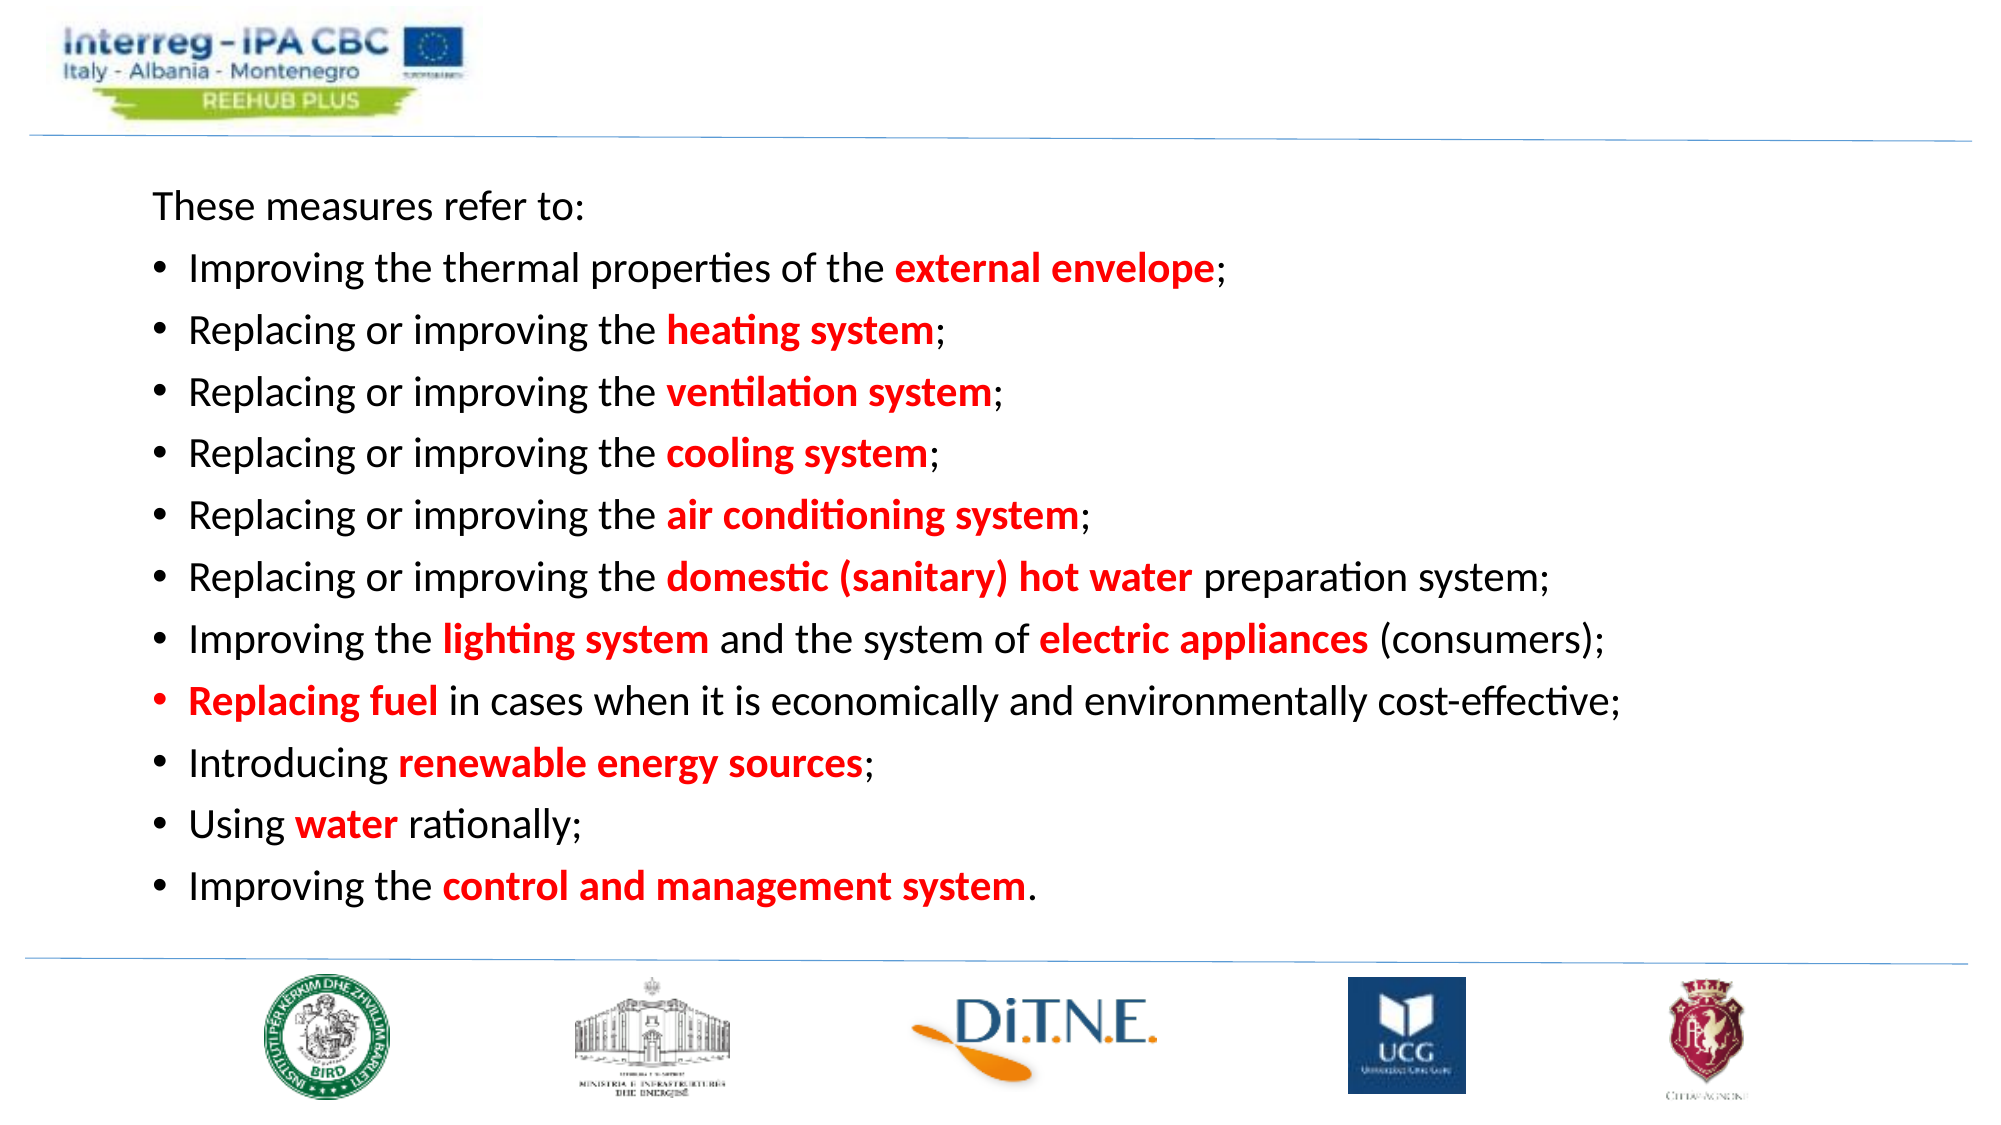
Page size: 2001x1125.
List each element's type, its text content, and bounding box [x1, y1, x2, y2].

picture [906, 998, 1157, 1092]
picture [1665, 977, 1750, 1103]
picture [574, 977, 730, 1098]
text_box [29, 135, 1973, 142]
picture [46, 6, 483, 135]
picture [1348, 976, 1466, 1094]
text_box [25, 958, 1968, 964]
picture [264, 974, 390, 1100]
list These measures refer to: Improving the thermal properties of the external envelope; Replacing or improving the heating system; Replacing or improving the ventilation system; Replacing or improving the cooling system; Replacing or improving the air conditioning system; Replacing or improving the domestic (sanitary) hot water preparation system; Improving the lighting system and the system of electric appliances (consumers); Replacing fuel in cases when it is economically and environmentally cost-effective; Introducing renewable energy sources; Using water rationally; Improving the control and management system. [137, 176, 1863, 924]
